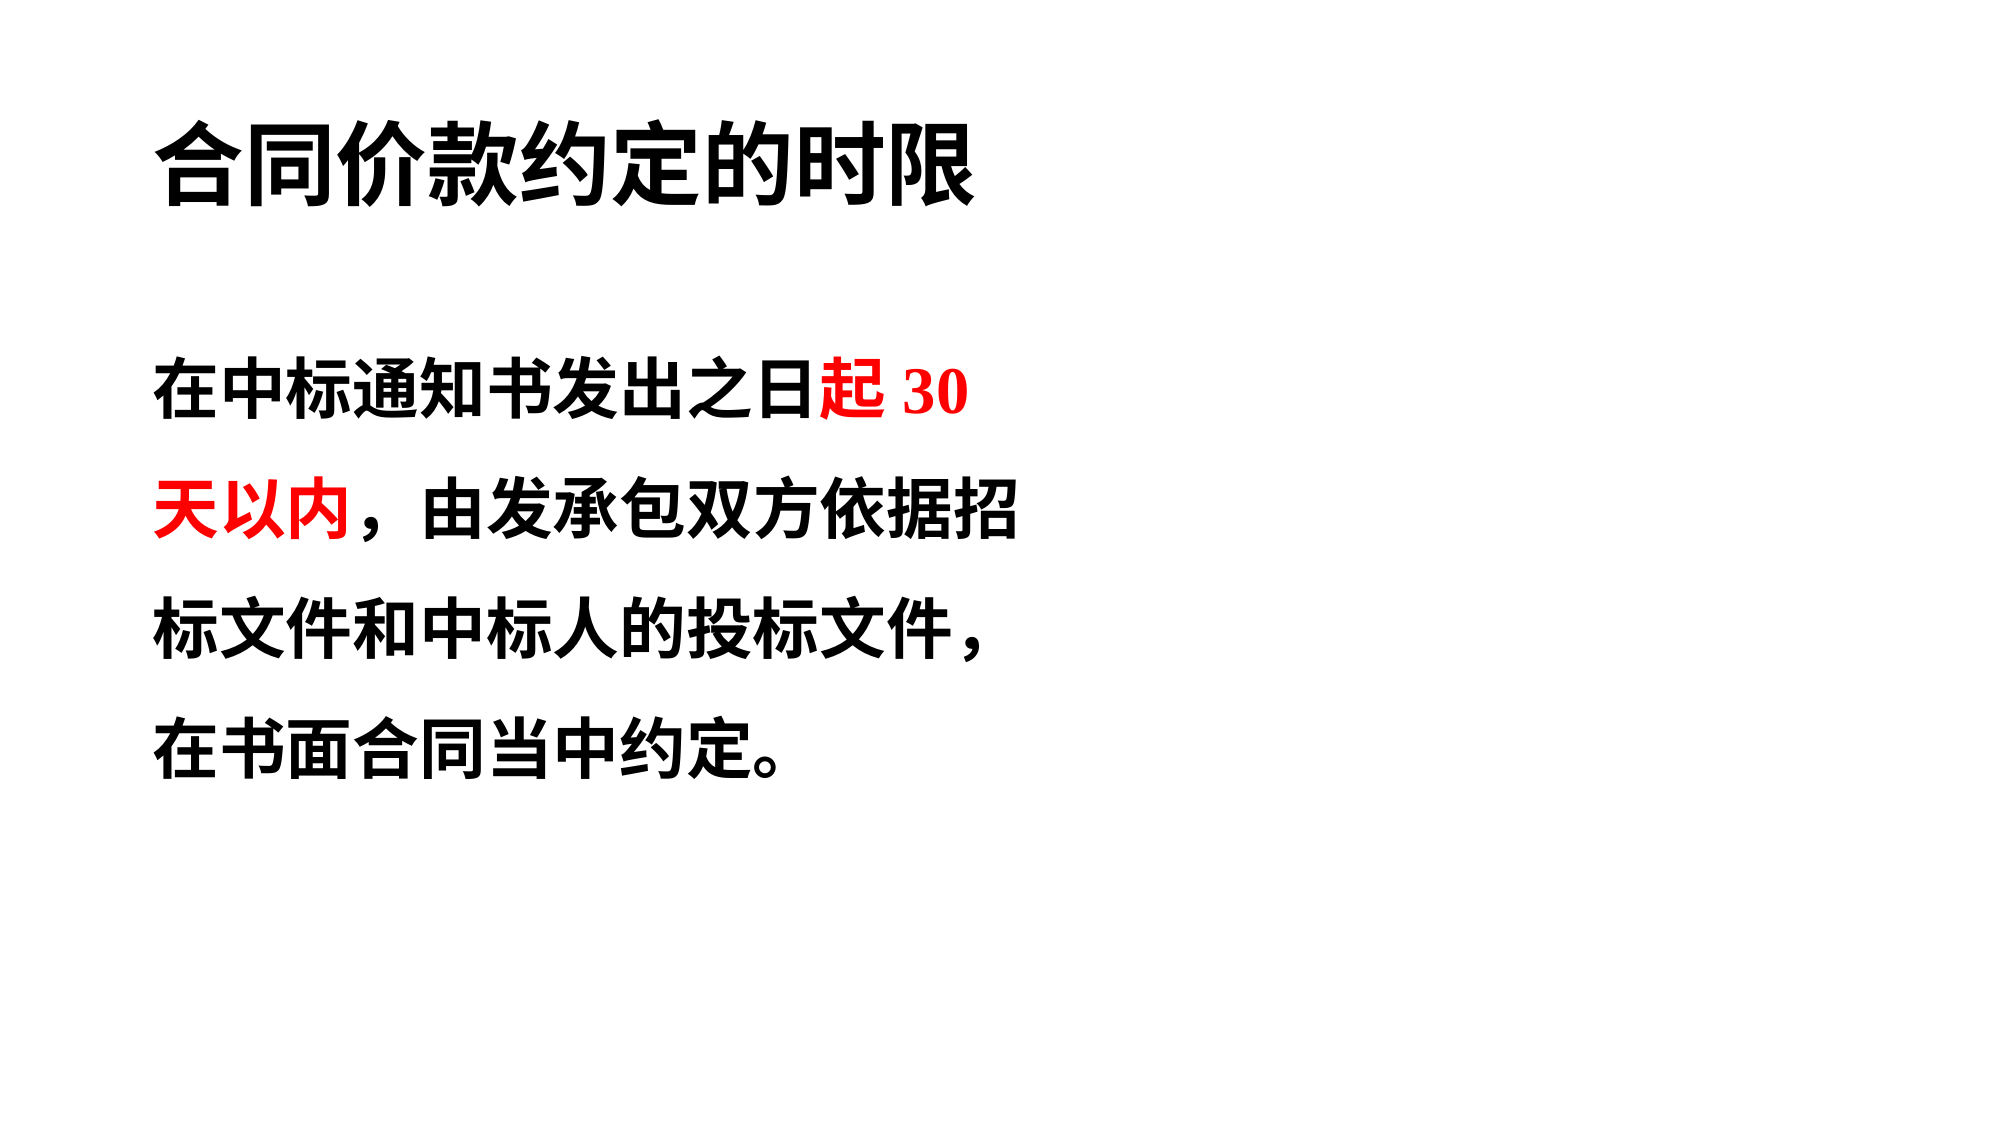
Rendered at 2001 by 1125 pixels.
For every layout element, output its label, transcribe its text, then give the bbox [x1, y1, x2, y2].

list 在中标通知书发出之日起30天以内，由发承包双方依据招标文件和中标人的投标文件，在书面合同当中约定。 [137, 299, 1060, 1014]
title 合同价款约定的时限 [137, 59, 1863, 278]
